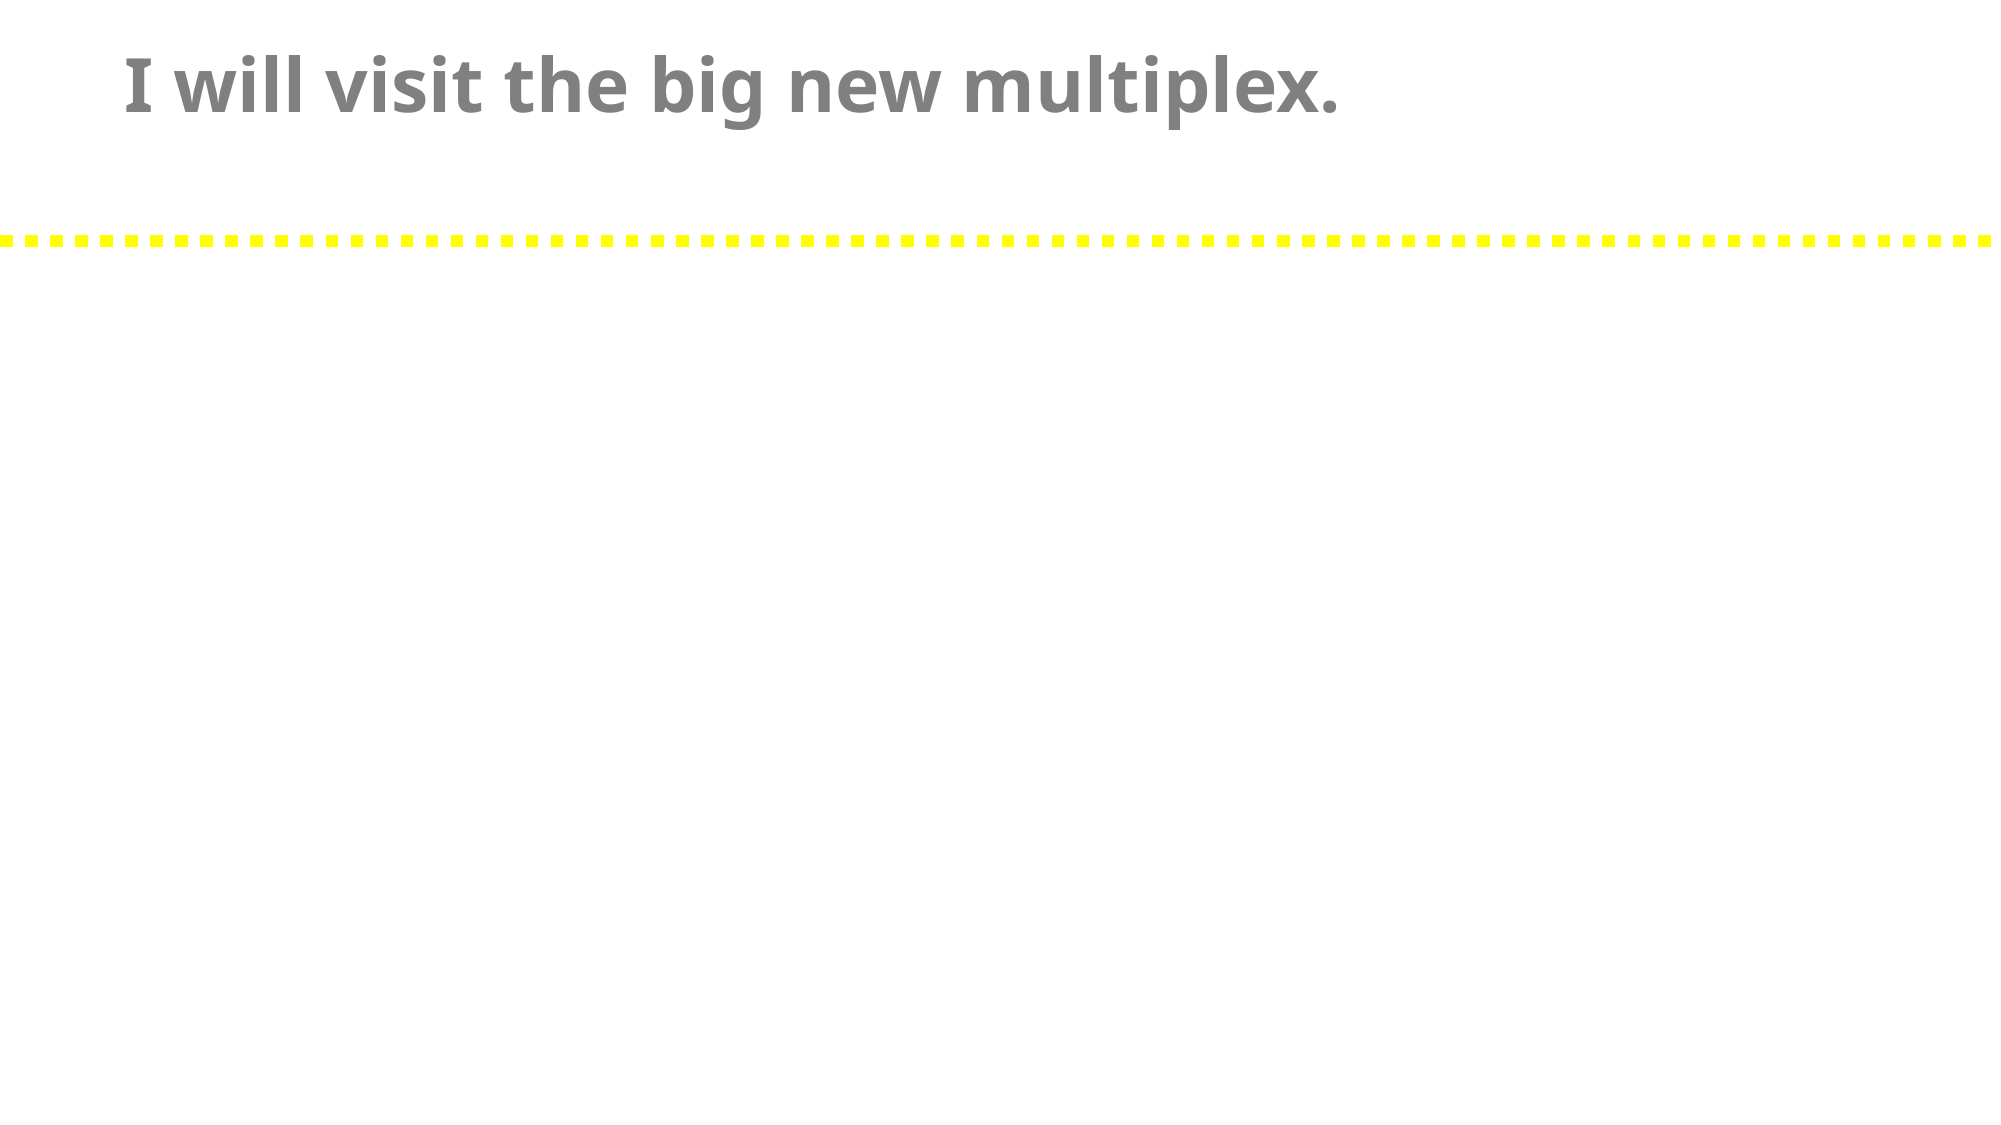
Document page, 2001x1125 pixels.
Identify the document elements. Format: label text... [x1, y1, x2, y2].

text_box I will visit the big new multiplex. [109, 29, 1907, 135]
